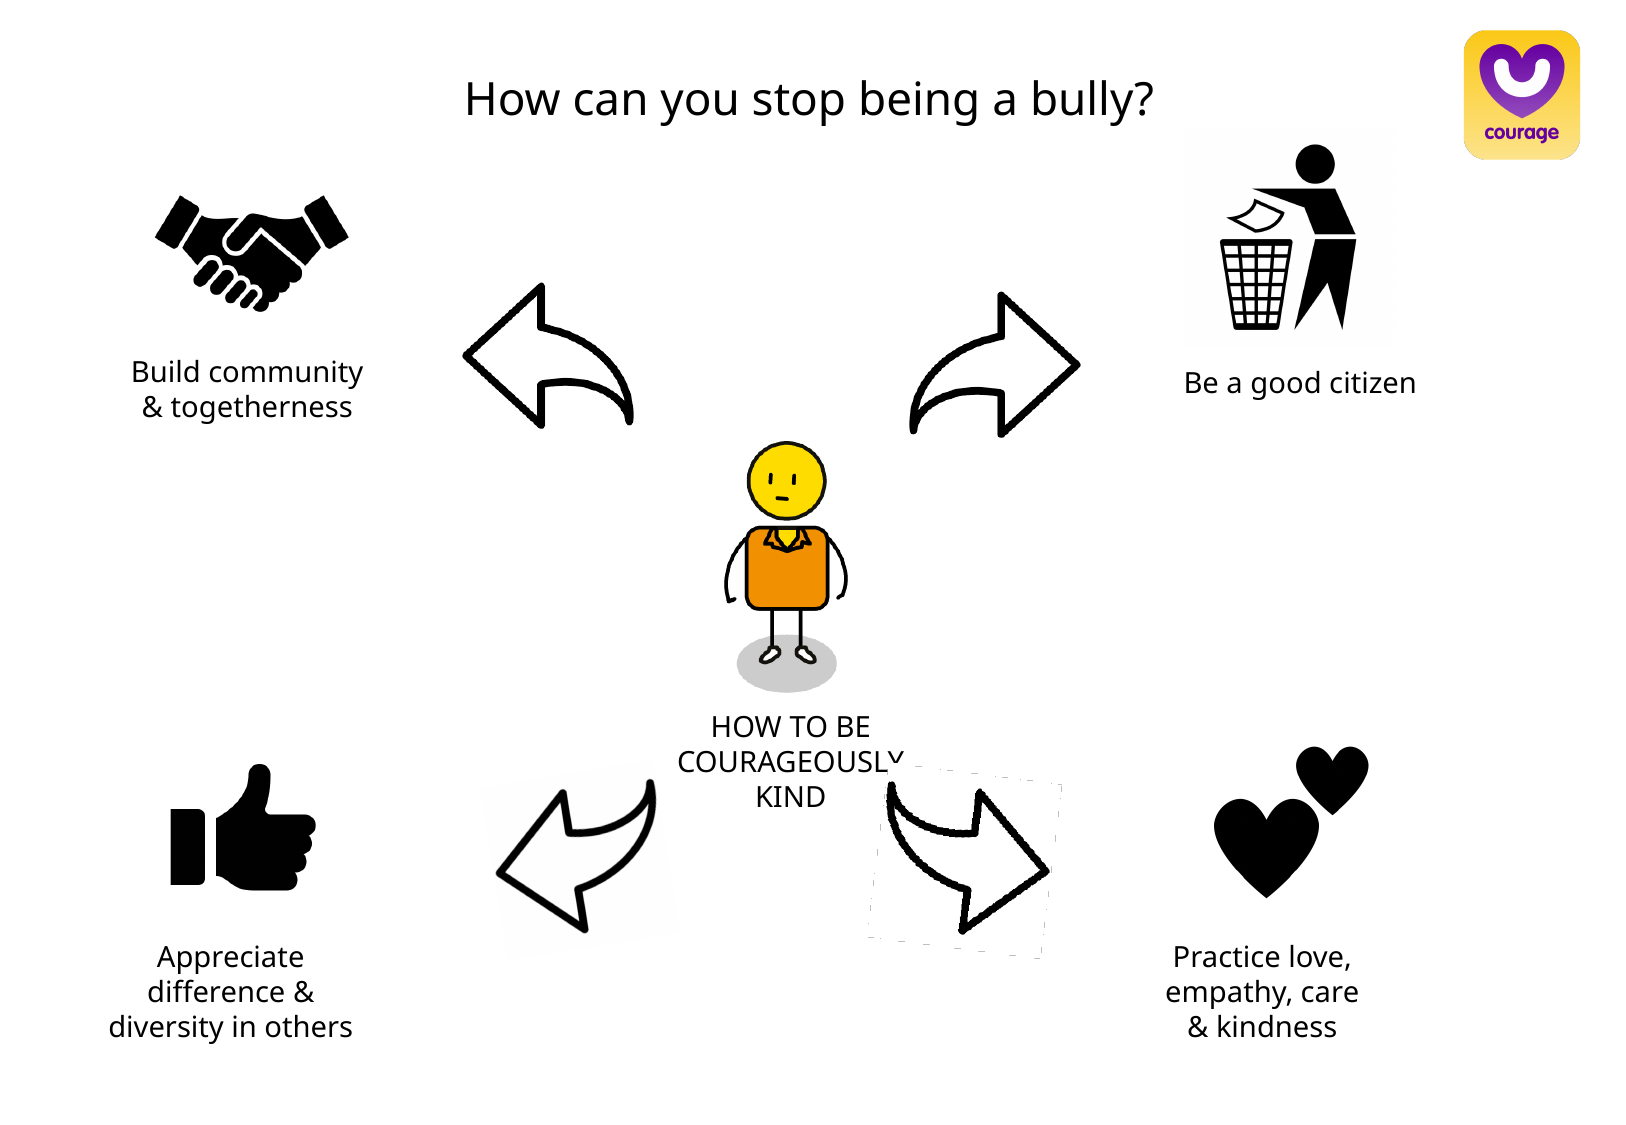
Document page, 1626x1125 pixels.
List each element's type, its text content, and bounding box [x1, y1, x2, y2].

text_box How can you stop being a bully? [0, 2, 1624, 191]
picture [144, 146, 359, 361]
picture [460, 268, 635, 444]
picture [907, 277, 1083, 453]
text_box Build community & togetherness [102, 346, 392, 431]
picture [1183, 128, 1398, 349]
text_box HOW TO BE COURAGEOUSLY KIND [641, 701, 940, 821]
picture [155, 740, 330, 915]
picture [1195, 728, 1386, 918]
picture [867, 763, 1062, 959]
picture [664, 407, 906, 729]
text_box Practice love, empathy, care & kindness [1137, 930, 1387, 1051]
picture [481, 761, 679, 959]
picture [1459, 25, 1584, 165]
text_box Appreciate difference & diversity in others [81, 931, 380, 1052]
text_box Be a good citizen [1155, 356, 1446, 407]
